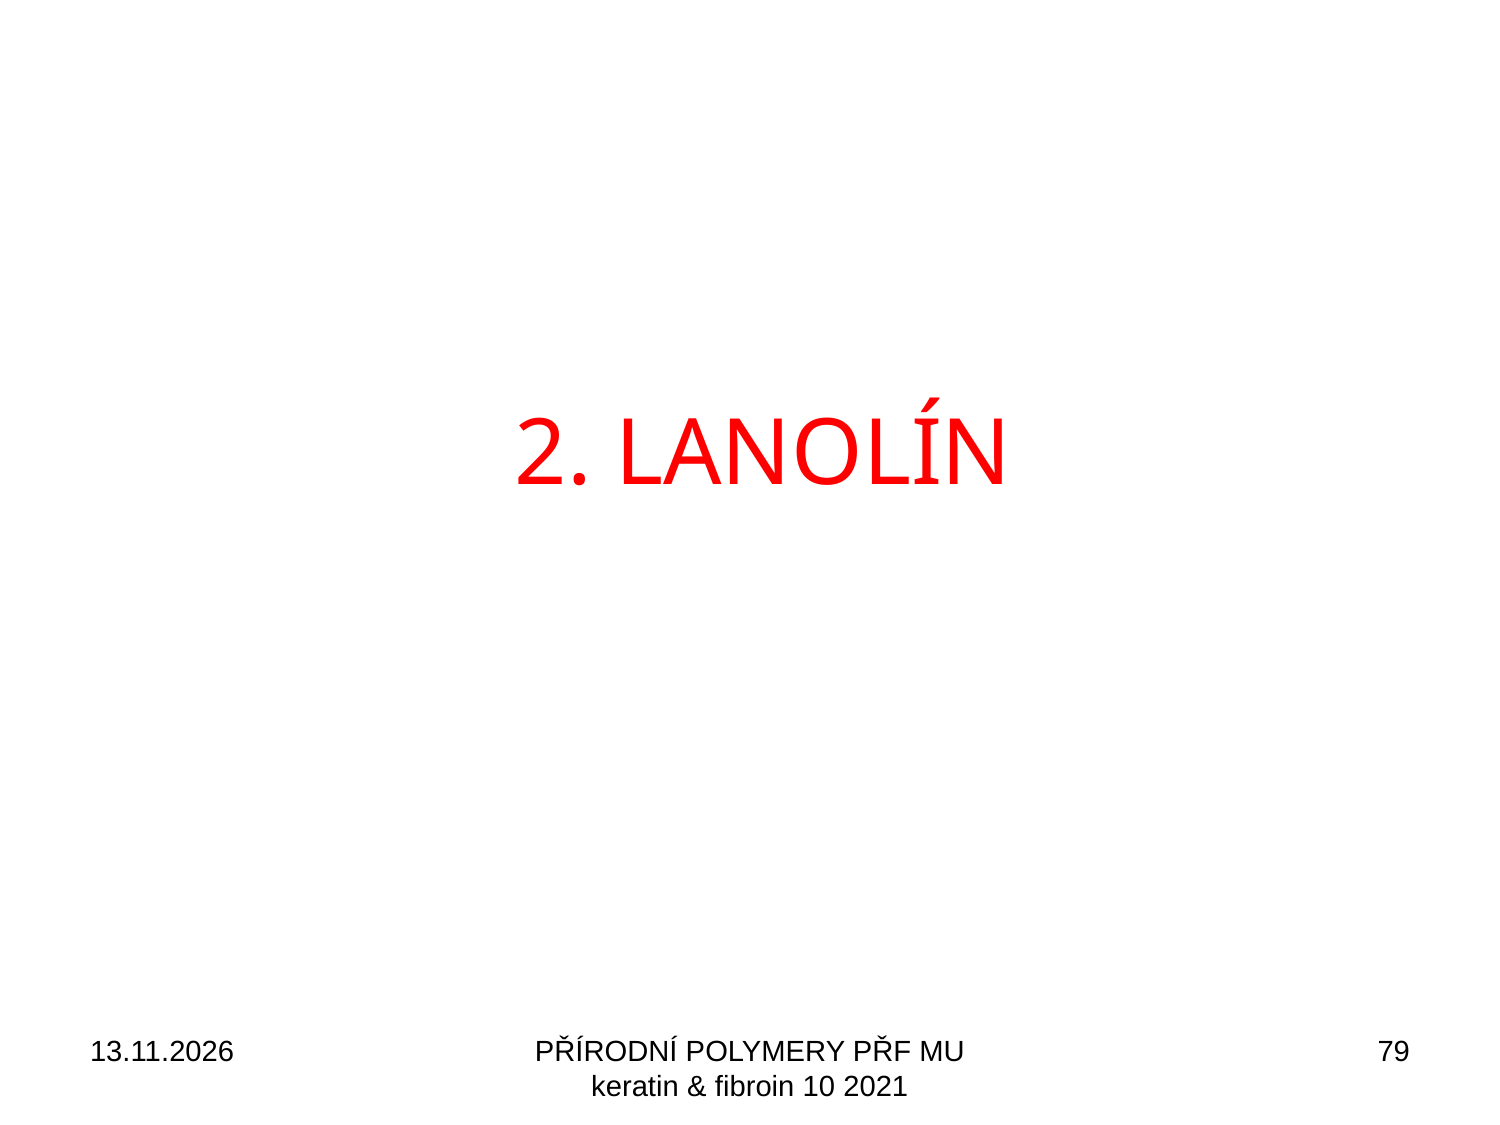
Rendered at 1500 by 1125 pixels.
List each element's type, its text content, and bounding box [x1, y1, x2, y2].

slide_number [74, 1024, 426, 1103]
slide_number 79 [1074, 1024, 1426, 1103]
footer PŘÍRODNÍ POLYMERY PŘF MU keratin & fibroin 10 2021 [512, 1024, 988, 1103]
list 2. LANOLÍN [88, 385, 1439, 540]
